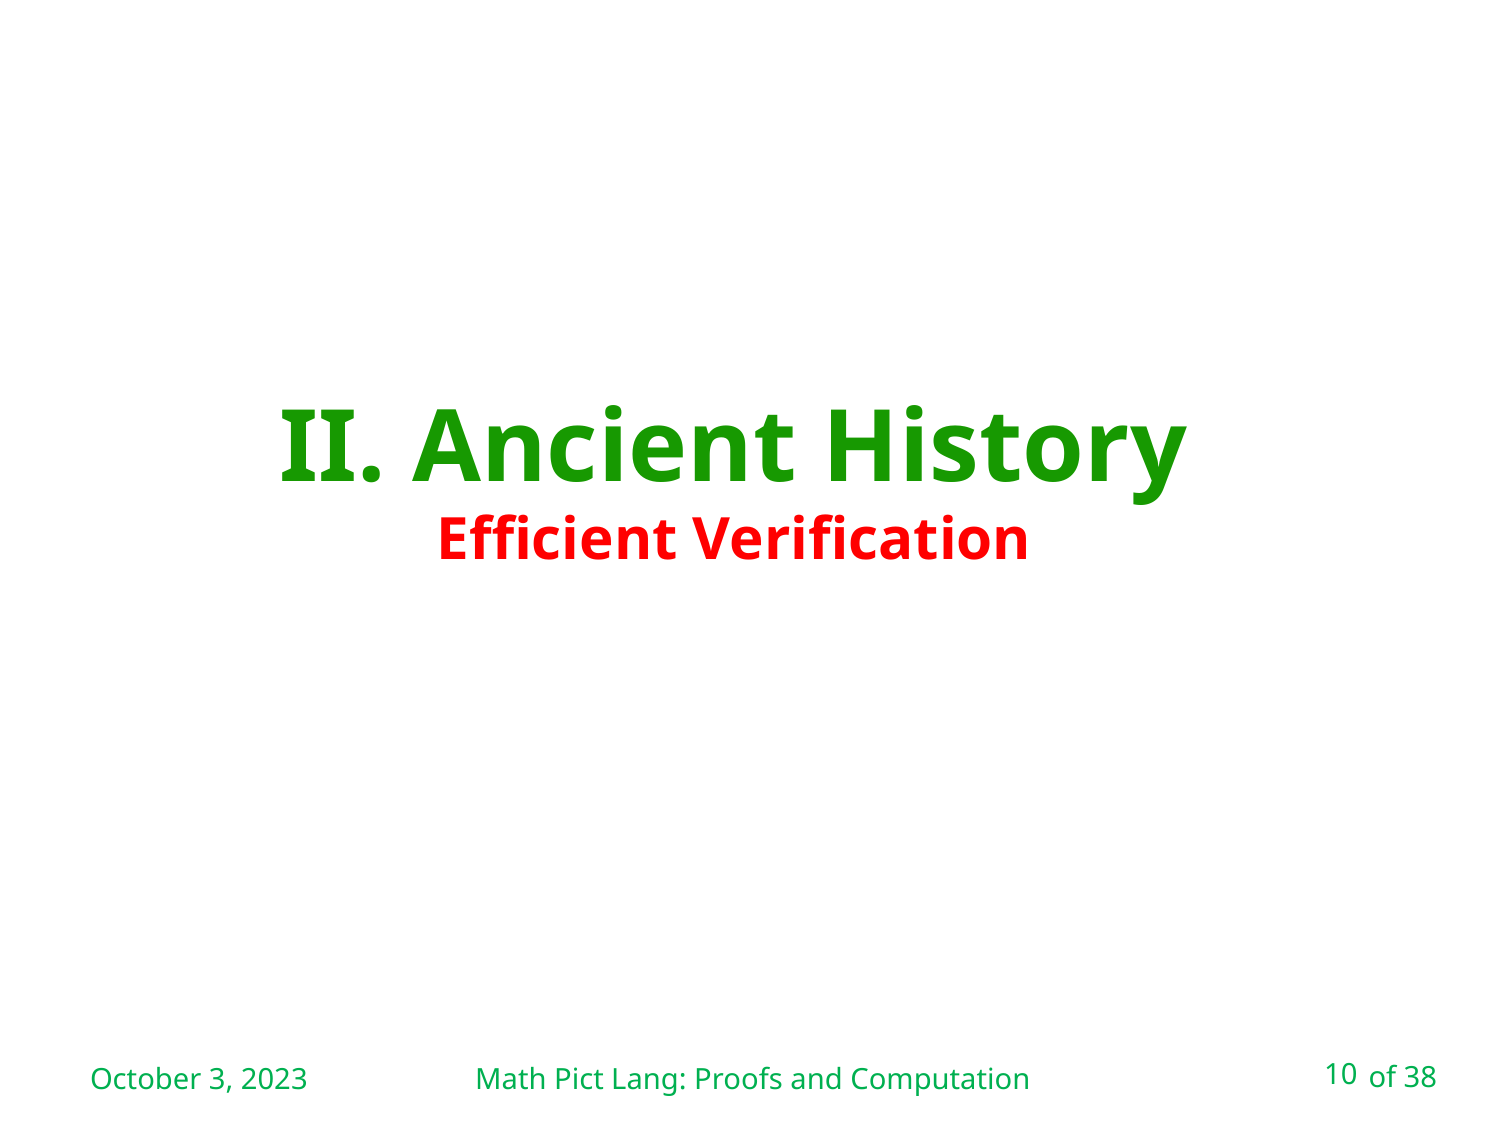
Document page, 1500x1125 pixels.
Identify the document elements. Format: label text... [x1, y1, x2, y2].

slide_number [75, 1024, 334, 1103]
slide_number 10 [1147, 1024, 1373, 1103]
footer Math Pict Lang: Proofs and Computation [334, 1024, 1147, 1103]
title II. Ancient History Efficient Verification [58, 478, 1409, 579]
